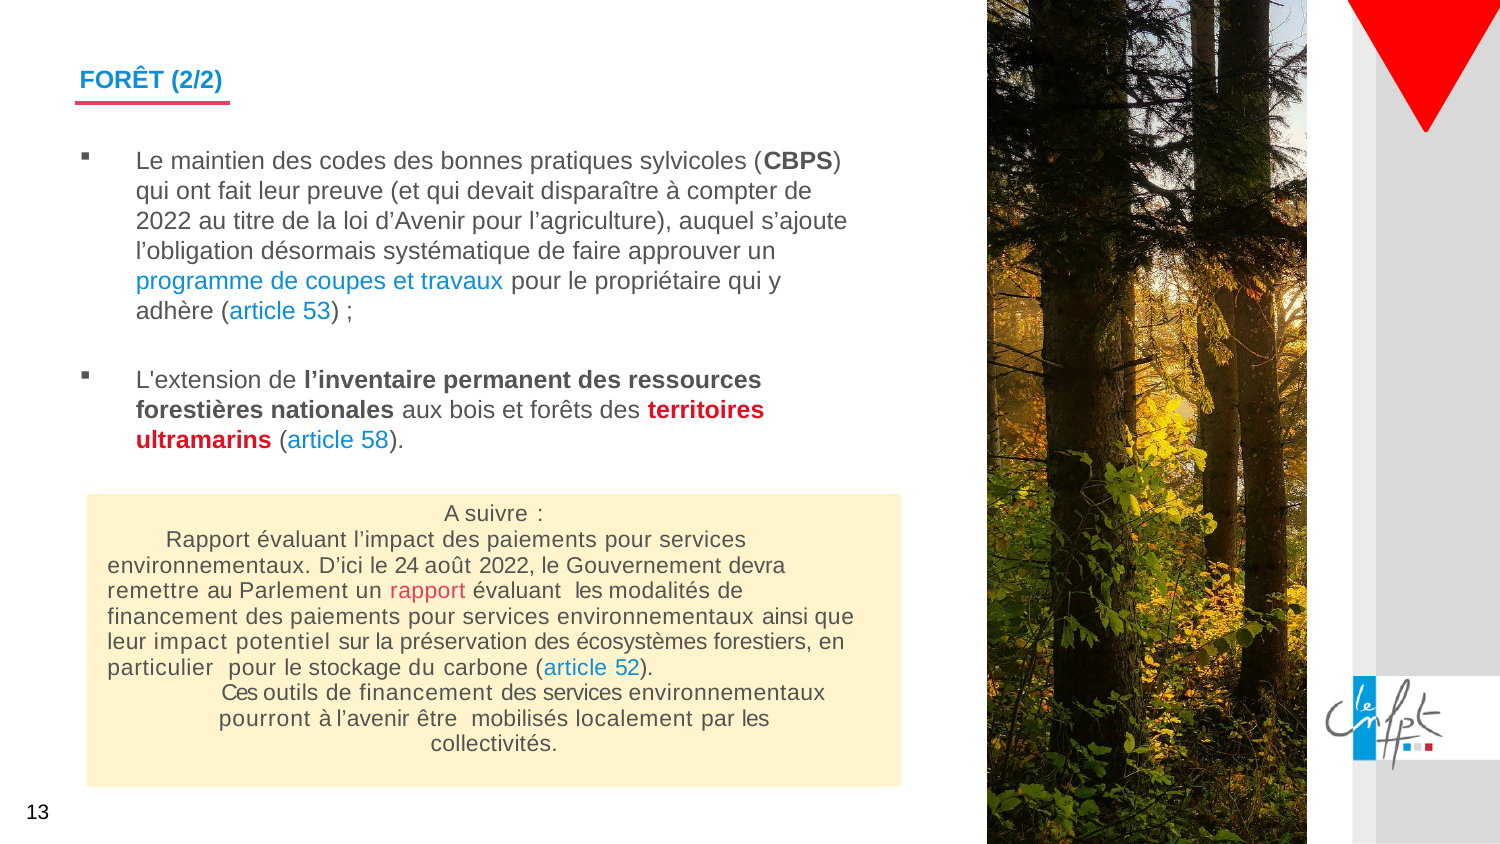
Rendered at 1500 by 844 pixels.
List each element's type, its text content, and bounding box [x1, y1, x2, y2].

table_header A suivre : Rapport évaluant l’impact des paiements pour services environnementaux. D’ici le 24 août 2022, le Gouvernement devra remettre au Parlement un rapport évaluant les modalités de financement des paiements pour services environnementaux ainsi que leur impact potentiel sur la préservation des écosystèmes forestiers, en particulier pour le stockage du carbone (article 52). Ces outils de financement des services environnementaux pourront à l’avenir être mobilisés localement par les collectivités. [87, 494, 901, 787]
picture [1316, 0, 1500, 844]
list Forêt (2/2) [64, 55, 981, 626]
text_box [1348, 0, 1500, 133]
text_box Le maintien des codes des bonnes pratiques sylvicoles (CBPS) qui ont fait leur preuve (et qui devait disparaître à compter de 2022 au titre de la loi d’Avenir pour l’agriculture), auquel s’ajoute l’obligation désormais systématique de faire approuver un programme de coupes et travaux pour le propriétaire qui y adhère (article 53) ; L'extension de l’inventaire permanent des ressources forestières nationales aux bois et forêts des territoires ultramarins (article 58). [64, 137, 880, 626]
picture [986, 0, 1308, 844]
